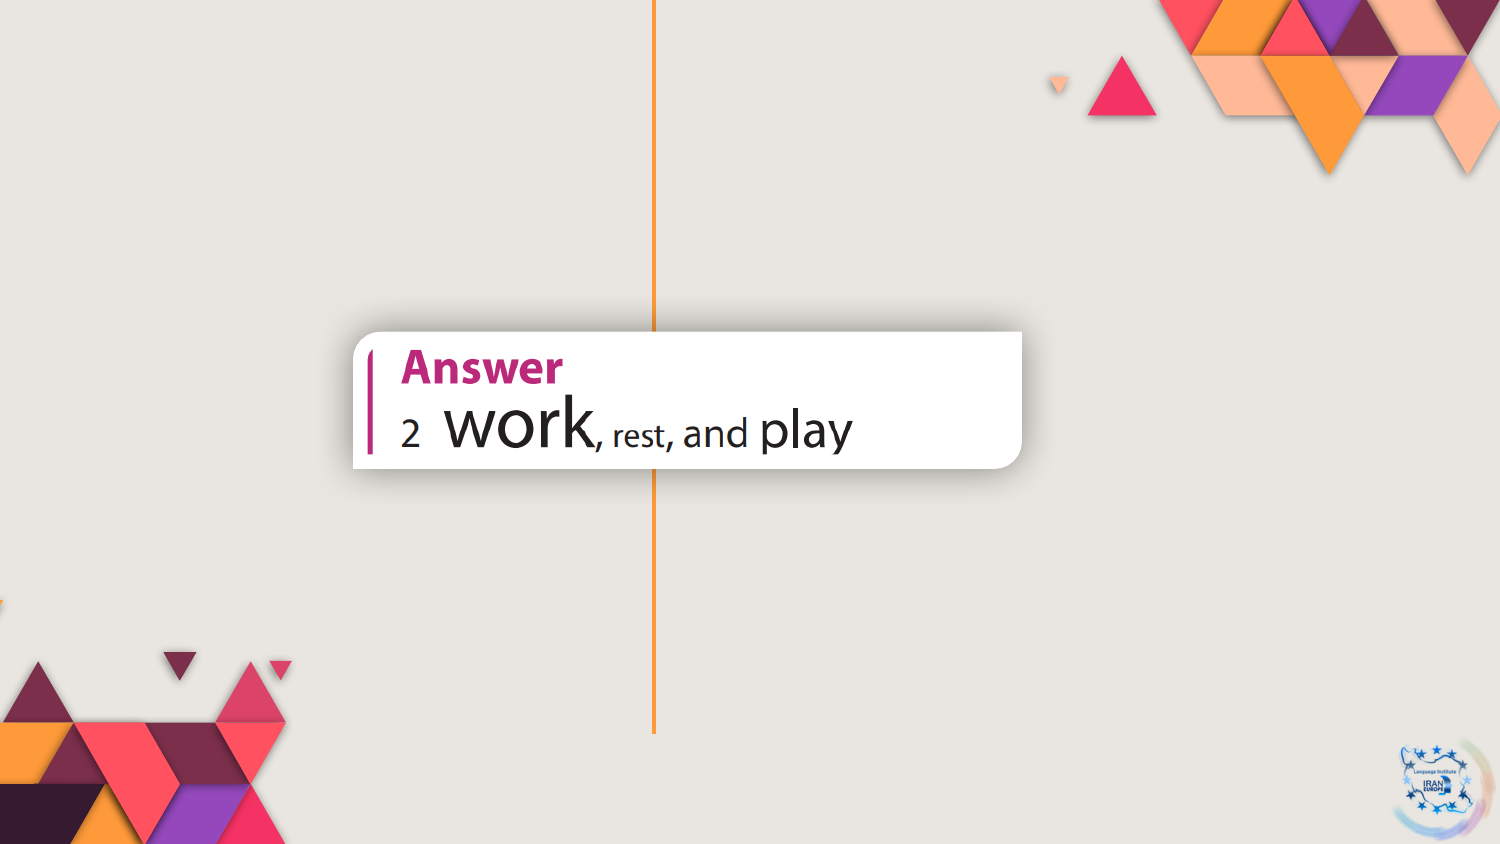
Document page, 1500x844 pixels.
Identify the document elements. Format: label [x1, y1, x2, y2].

picture [360, 338, 1015, 462]
picture [1386, 733, 1500, 844]
